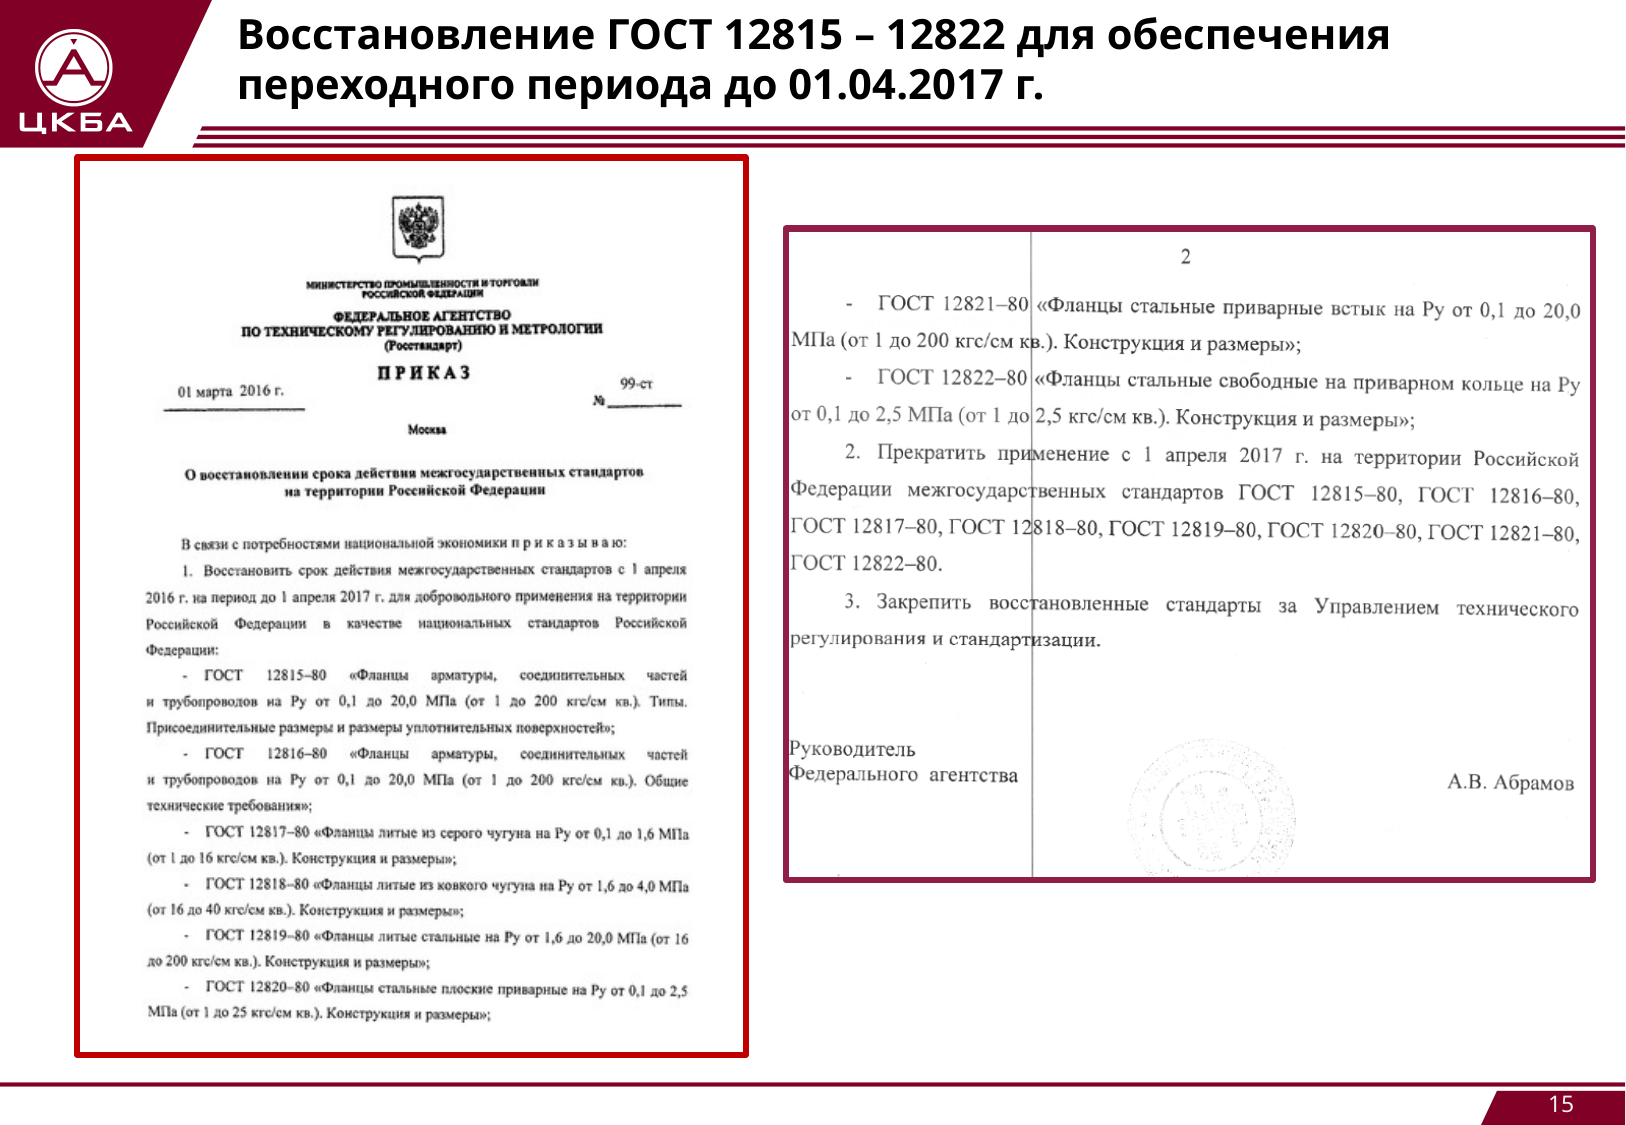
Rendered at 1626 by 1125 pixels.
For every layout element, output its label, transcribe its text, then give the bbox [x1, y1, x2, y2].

title Восстановление ГОСТ 12815 – 12822 для обеспечения переходного периода до 01.04.2017 г. [221, 0, 1625, 121]
picture [0, 0, 1626, 1125]
slide_number 15 [1497, 1082, 1625, 1125]
